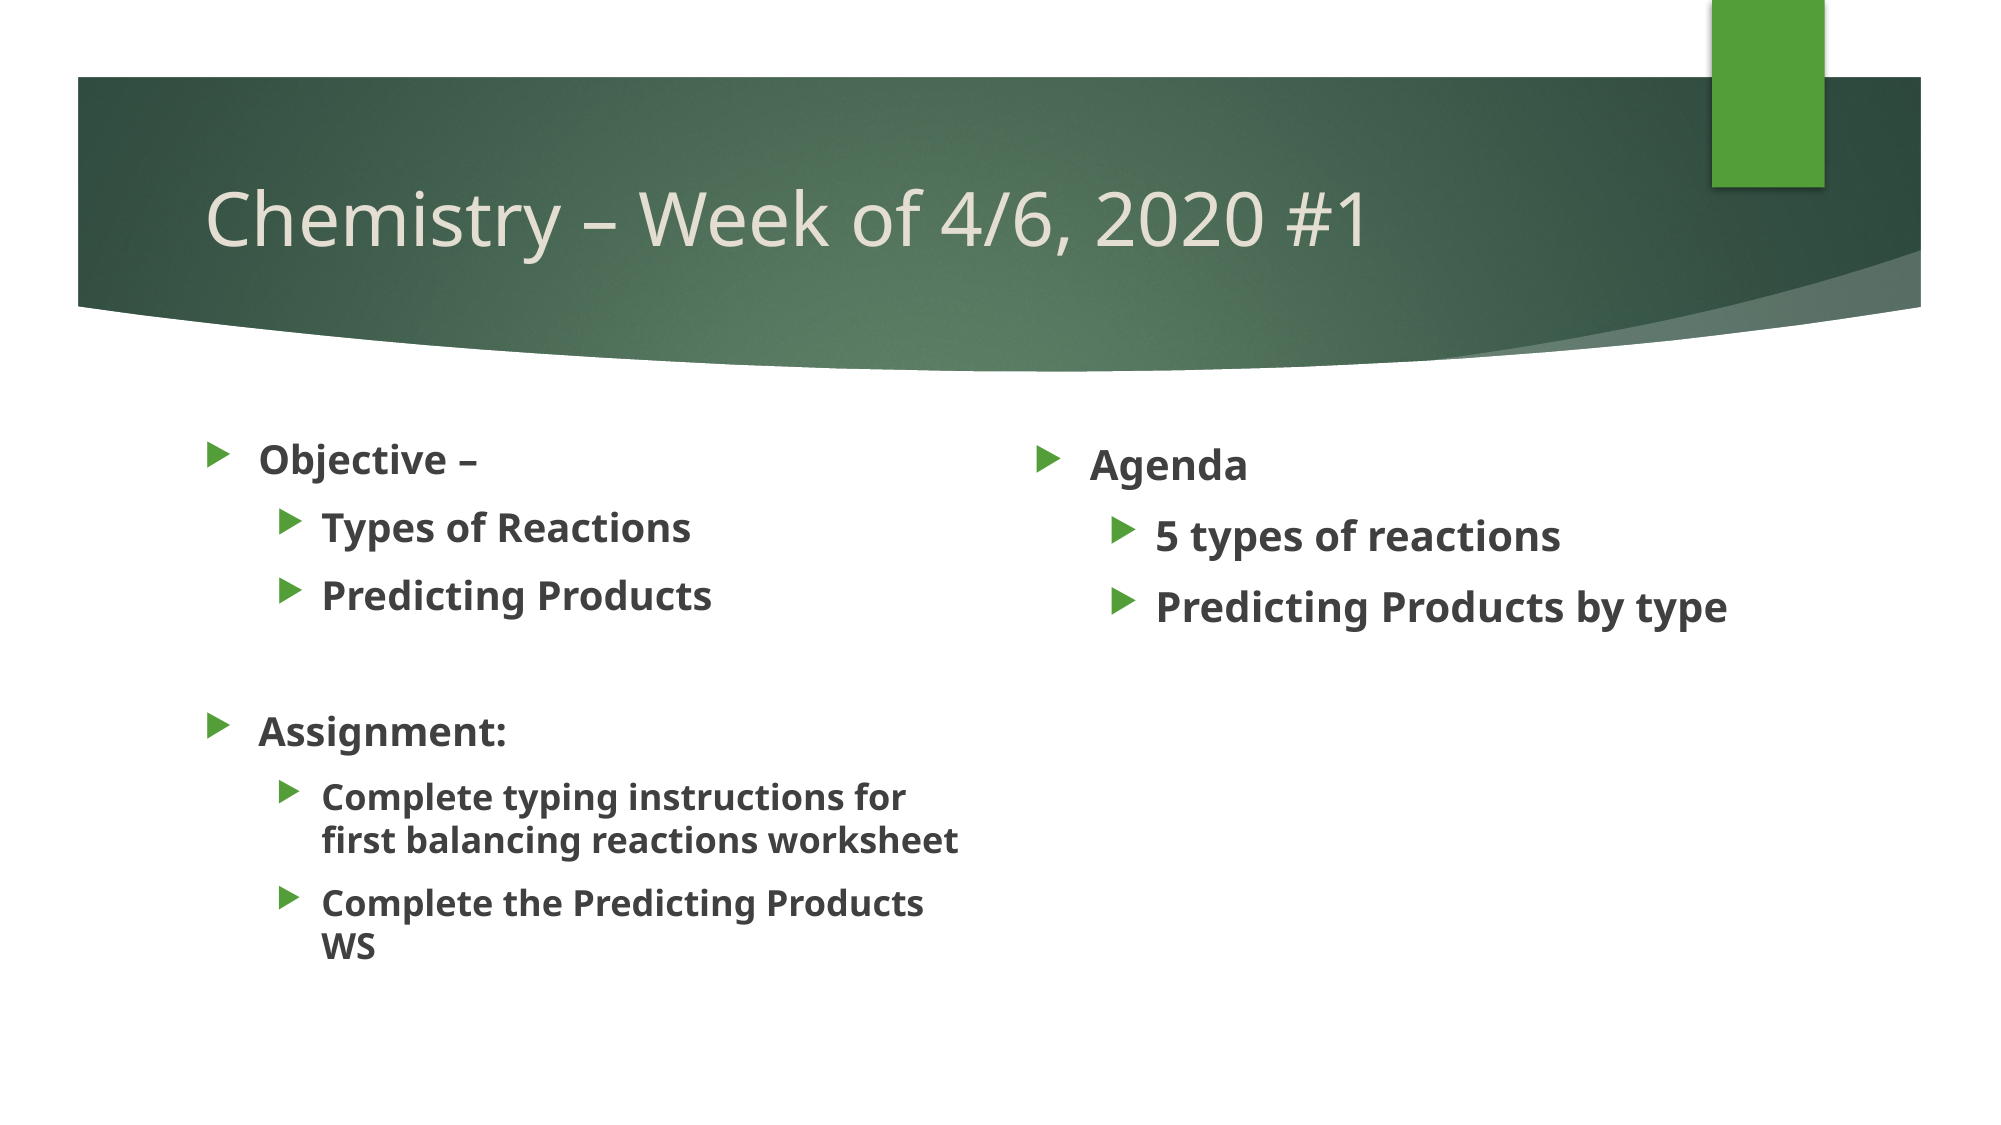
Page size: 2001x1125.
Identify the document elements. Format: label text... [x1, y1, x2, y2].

list Agenda 5 types of reactions Predicting Products by type [1018, 431, 1811, 992]
title Chemistry – Week of 4/6, 2020 #1 [189, 158, 1638, 275]
list Objective – Types of Reactions Predicting Products Assignment: Complete typing instructions for first balancing reactions worksheet Complete the Predicting Products WS [189, 427, 982, 988]
